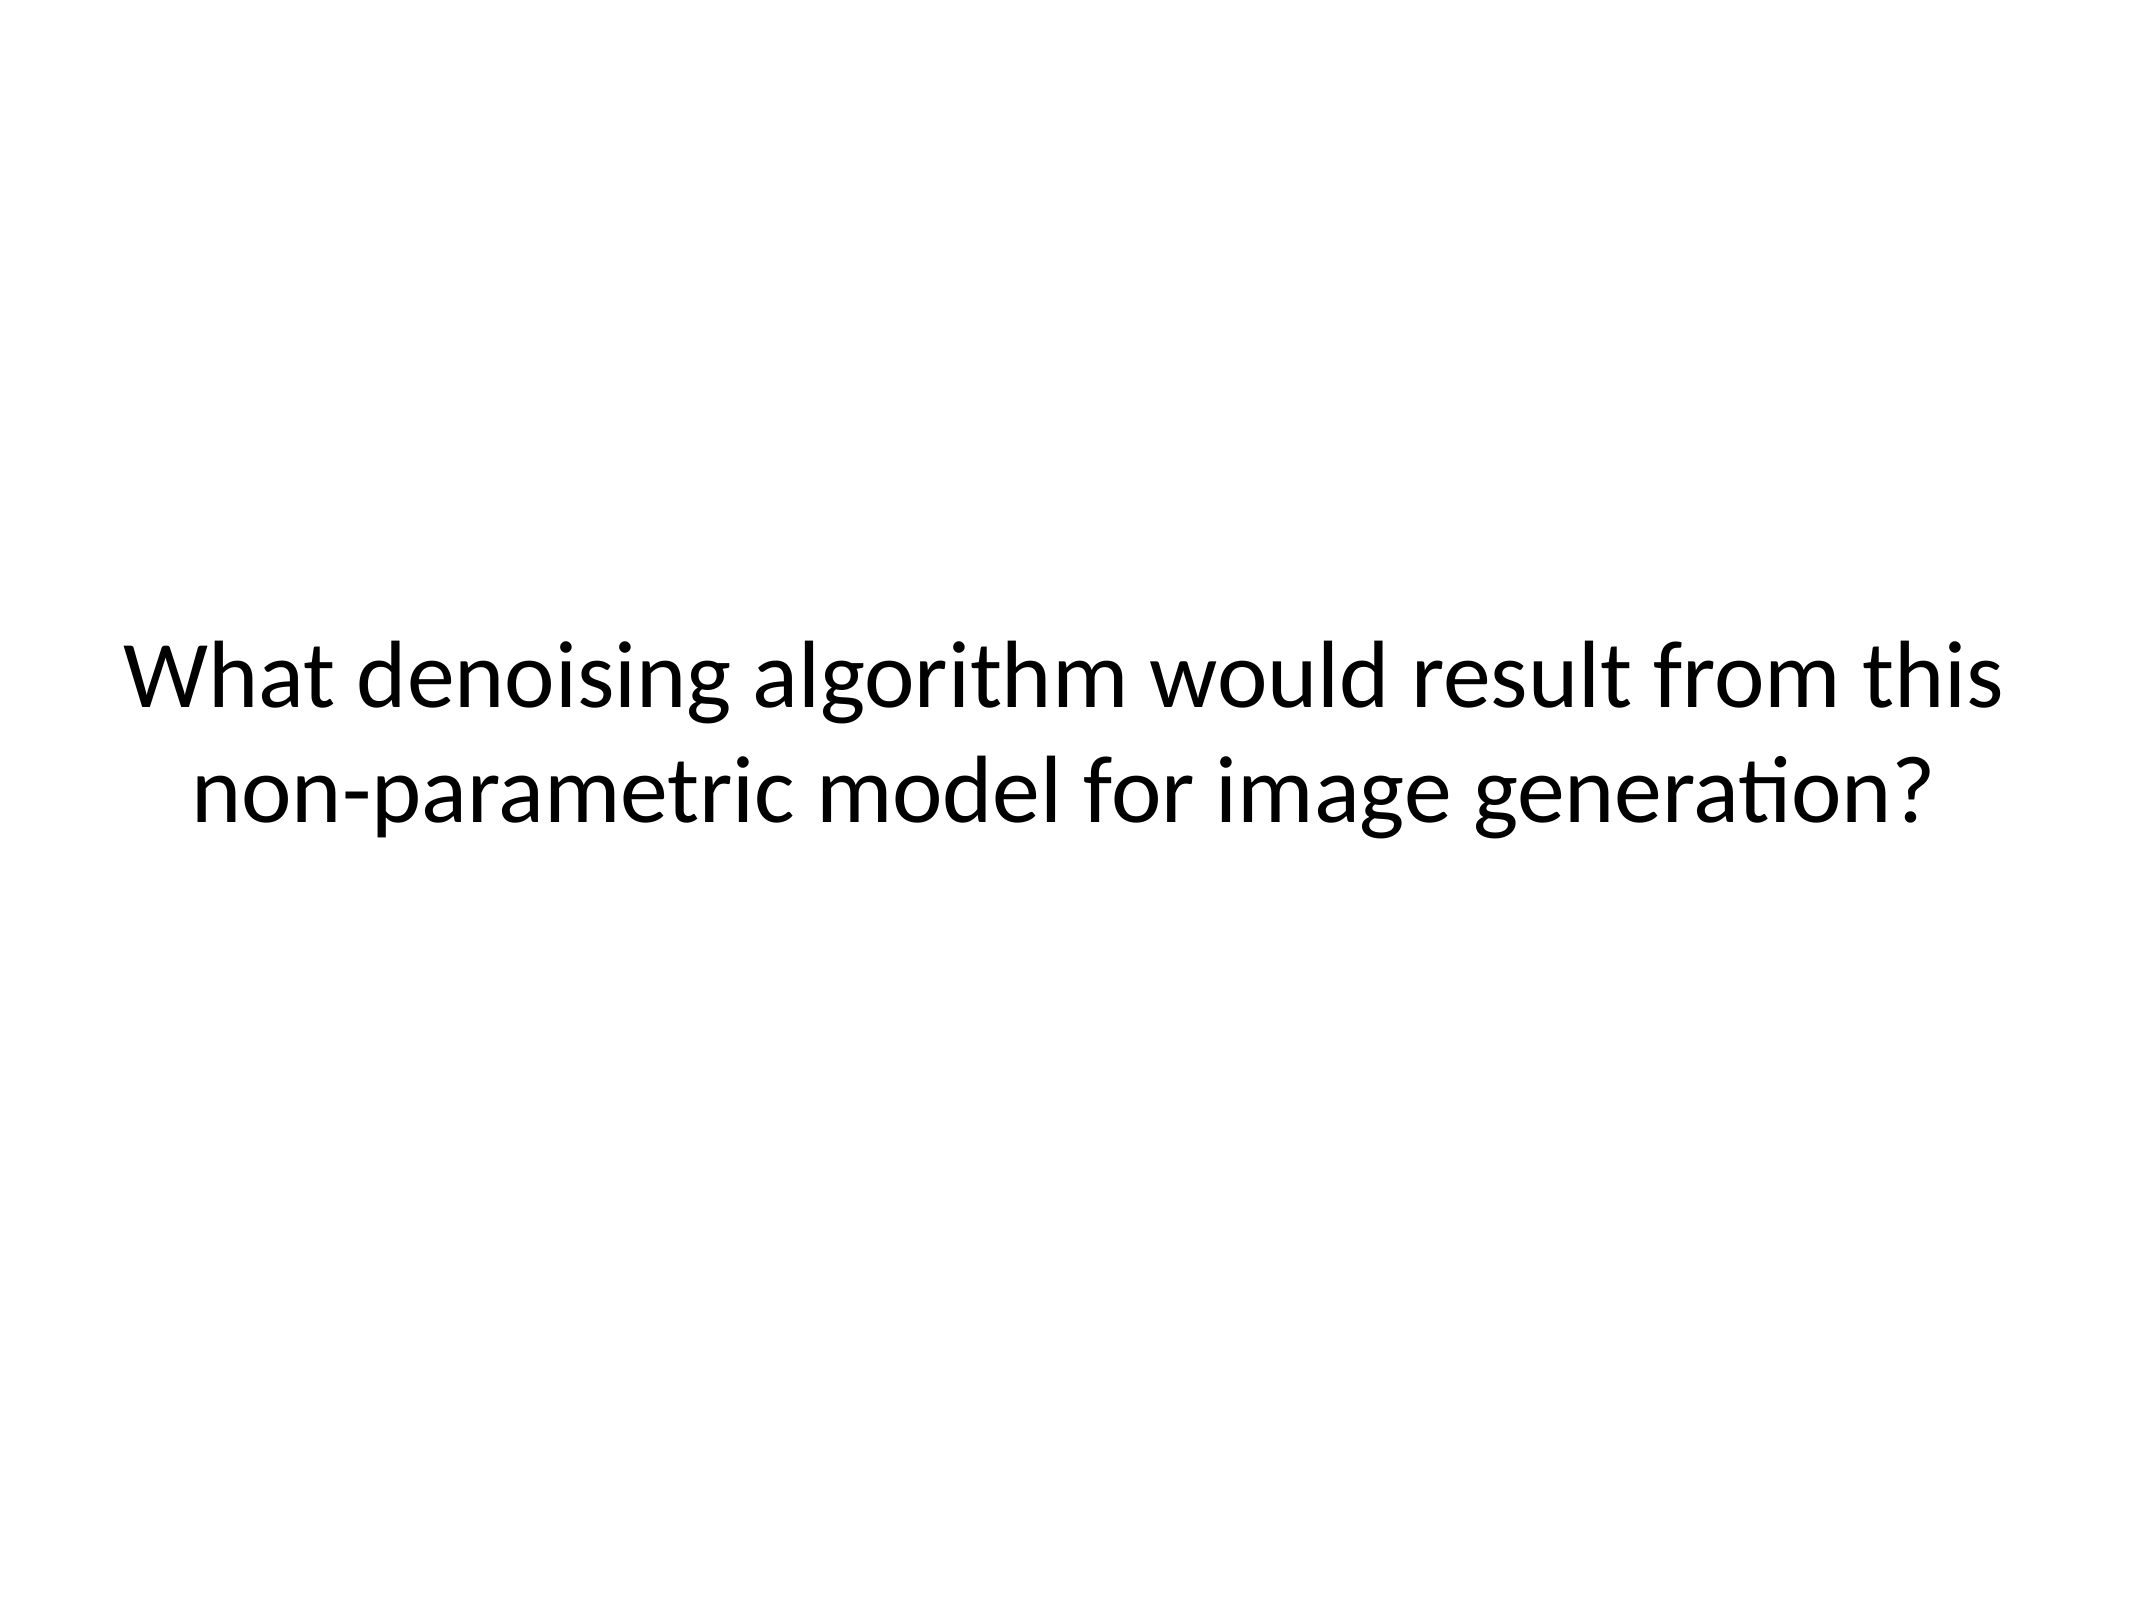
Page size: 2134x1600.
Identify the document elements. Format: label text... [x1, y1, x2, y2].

title What denoising algorithm would result from this non-parametric model for image generation? [104, 593, 2026, 861]
